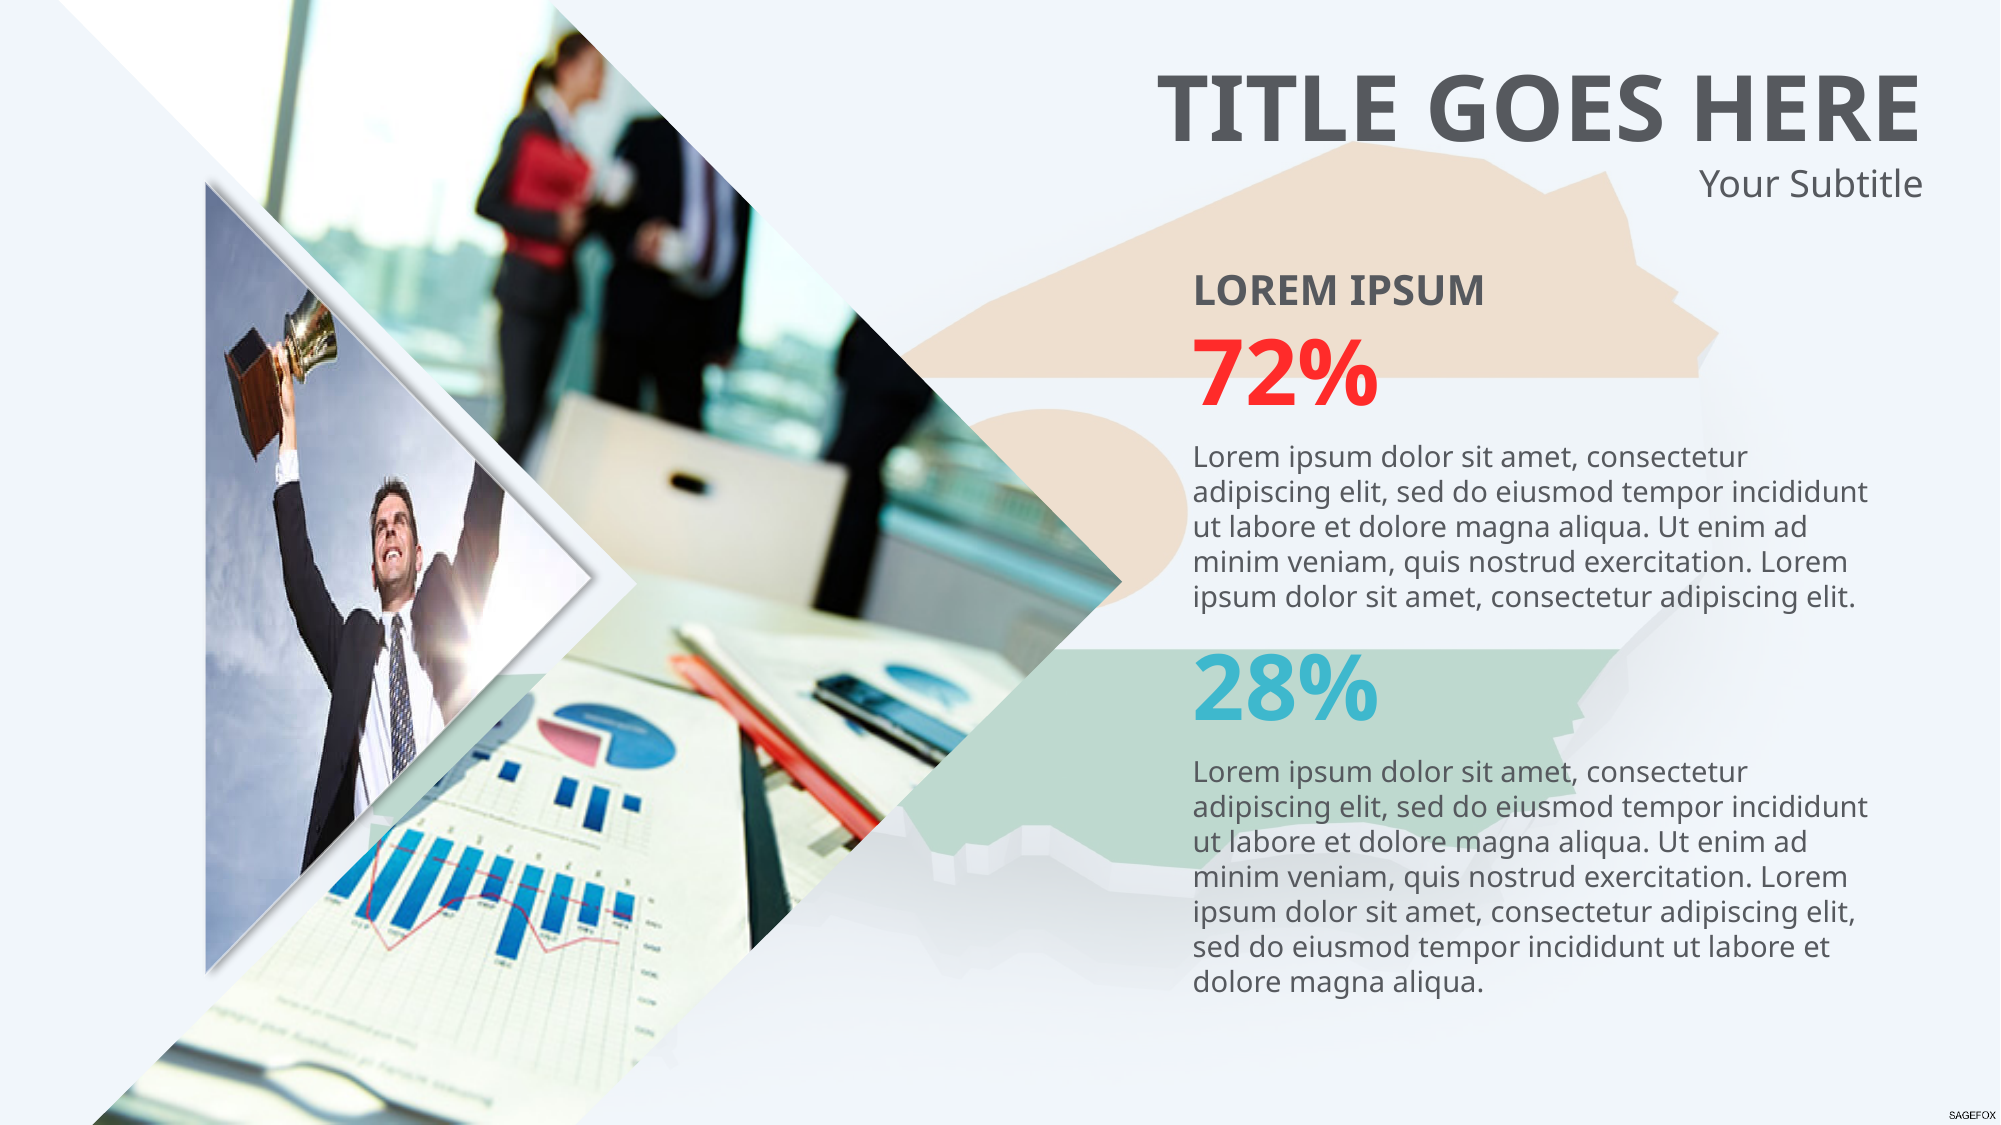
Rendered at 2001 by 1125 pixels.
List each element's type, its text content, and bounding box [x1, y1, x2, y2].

text_box [203, 178, 592, 978]
picture [1925, 0, 2001, 1125]
text_box TITLE GOES HERE Your Subtitle [1035, 42, 1939, 212]
text_box LOREM IPSUM 72% Lorem ipsum dolor sit amet, consectetur adipiscing elit, sed do eiusmod tempor incididunt ut labore et dolore magna aliqua. Ut enim ad minim veniam, quis nostrud exercitation. Lorem ipsum dolor sit amet, consectetur adipiscing elit. 28% Lorem ipsum dolor sit amet, consectetur adipiscing elit, sed do eiusmod tempor incididunt ut labore et dolore magna aliqua. Ut enim ad minim veniam, quis nostrud exercitation. Lorem ipsum dolor sit amet, consectetur adipiscing elit, sed do eiusmod tempor incididunt ut labore et dolore magna aliqua. [1177, 256, 1893, 1006]
text_box [56, 0, 1124, 1125]
